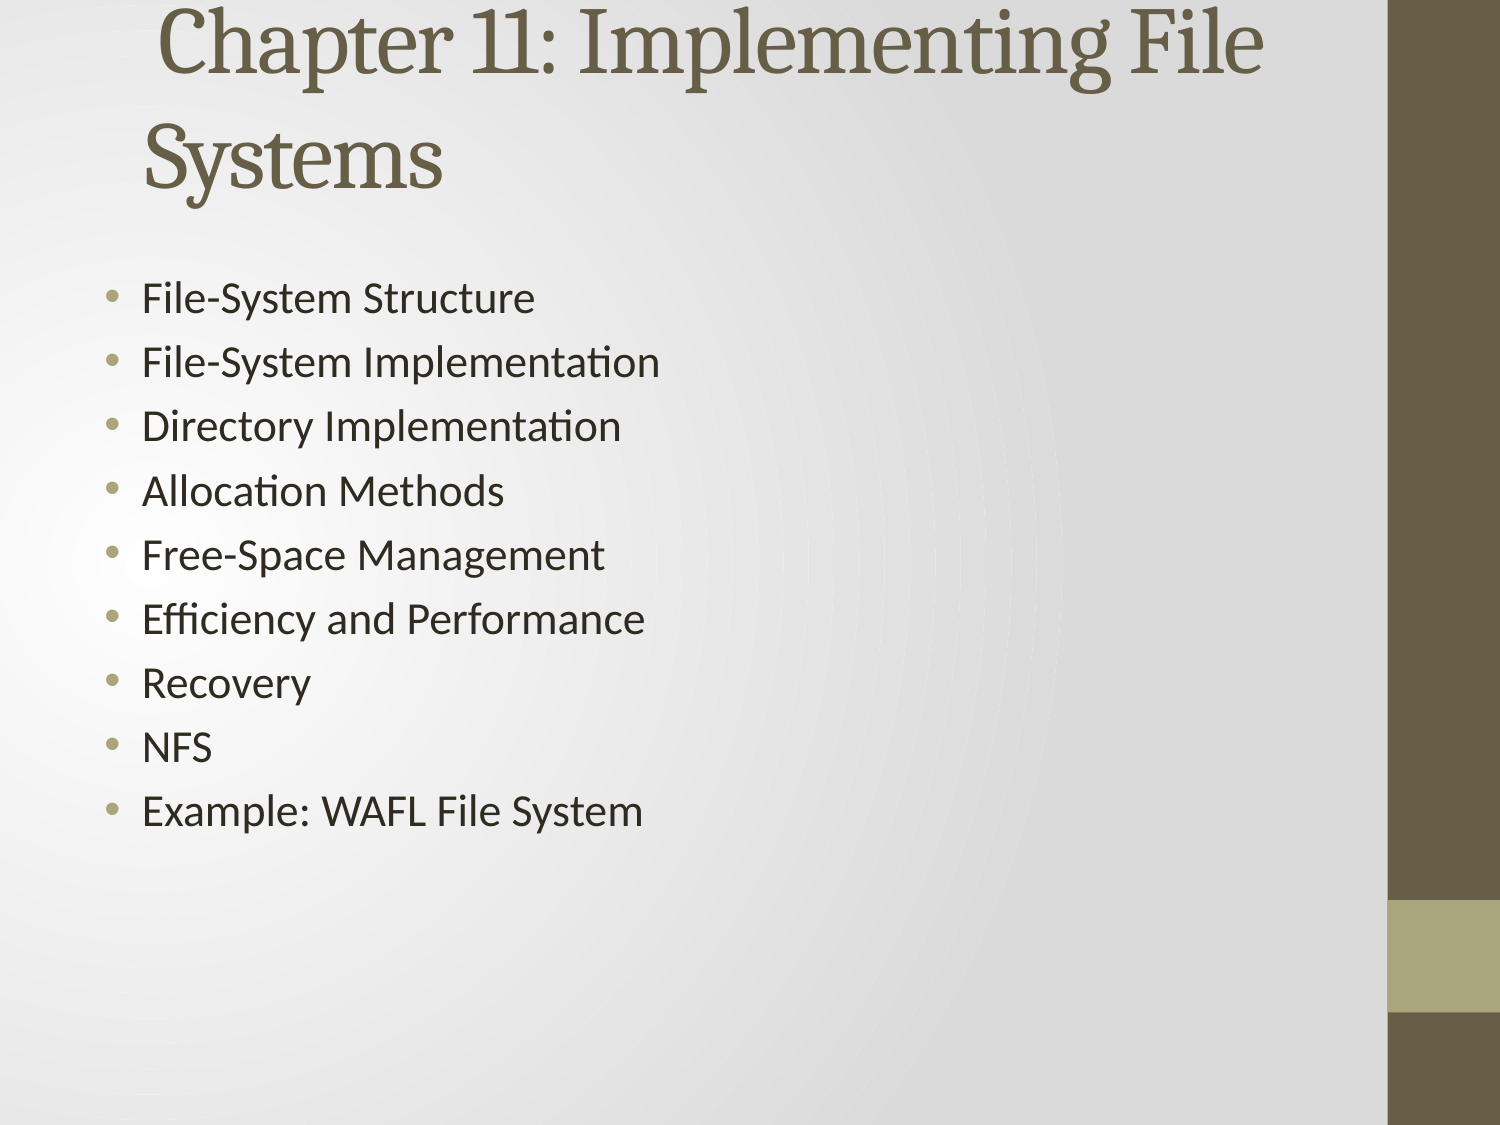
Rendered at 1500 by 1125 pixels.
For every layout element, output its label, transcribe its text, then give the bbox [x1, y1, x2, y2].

text_box [159, 251, 1313, 927]
list File-System Structure File-System Implementation Directory Implementation Allocation Methods Free-Space Management Efficiency and Performance Recovery NFS Example: WAFL File System [75, 262, 1325, 1050]
title Chapter 11: Implementing File Systems [135, 45, 1425, 141]
